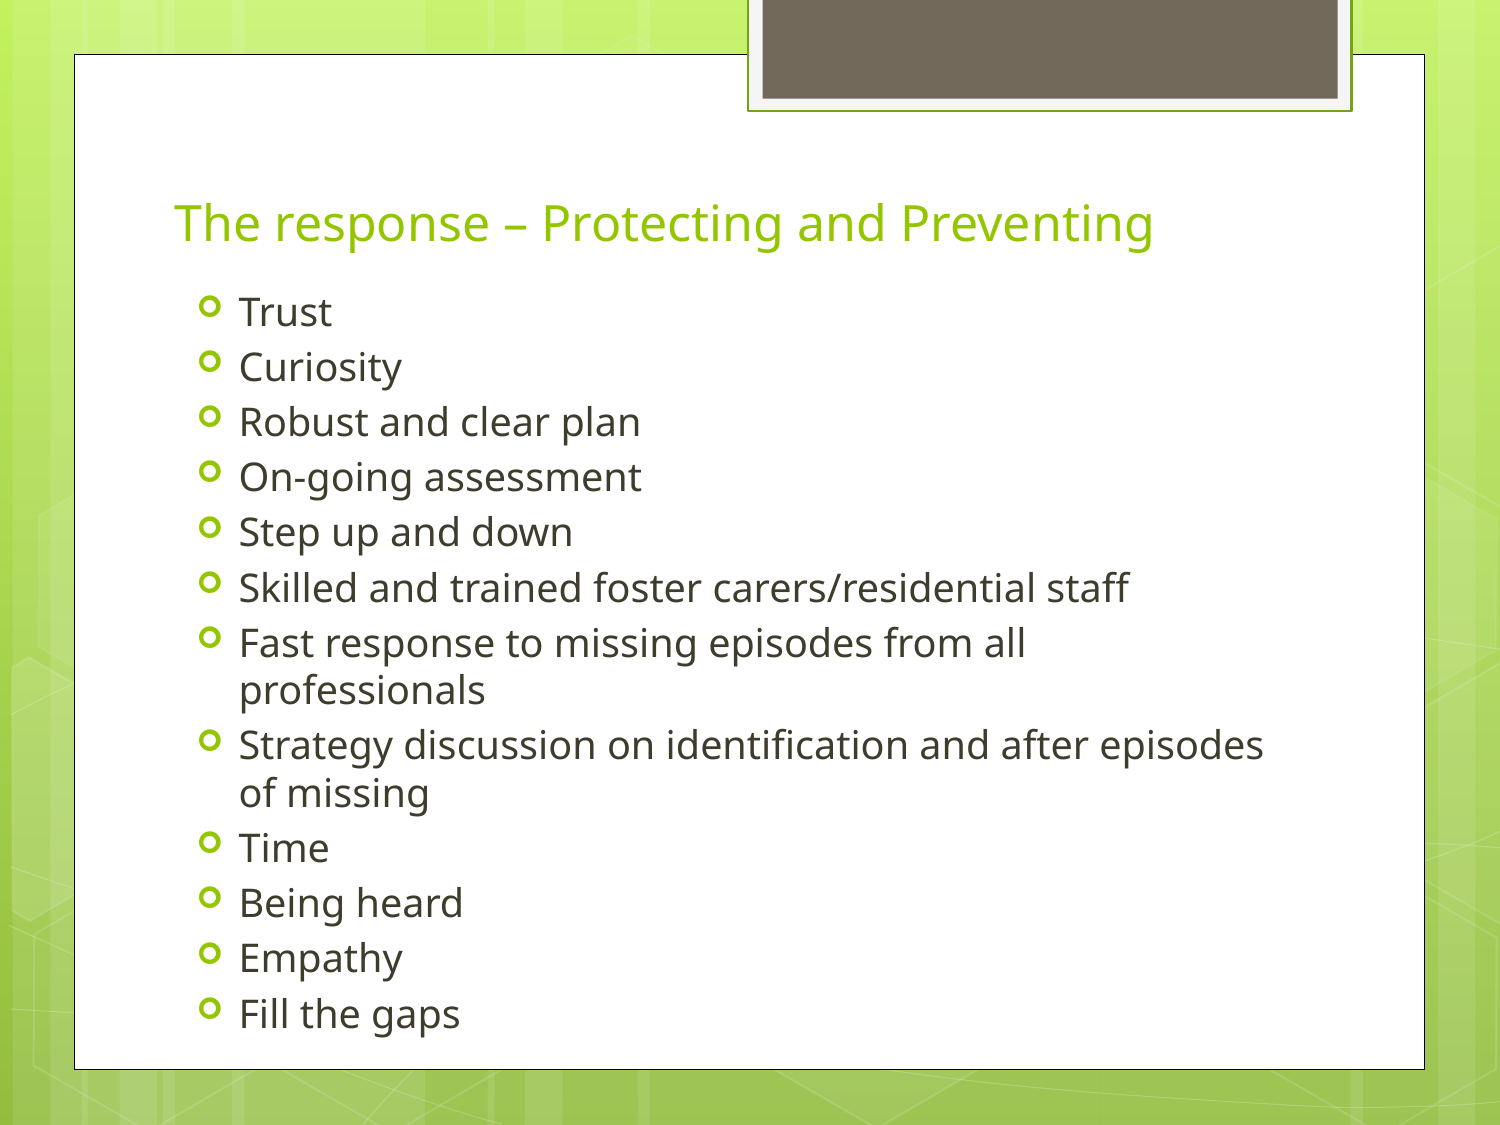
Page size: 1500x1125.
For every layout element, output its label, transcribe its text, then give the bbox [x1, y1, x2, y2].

list Trust Curiosity Robust and clear plan On-going assessment Step up and down Skilled and trained foster carers/residential staff Fast response to missing episodes from all professionals Strategy discussion on identification and after episodes of missing Time Being heard Empathy Fill the gaps [171, 278, 1283, 1047]
title The response – Protecting and Preventing [159, 137, 1312, 260]
